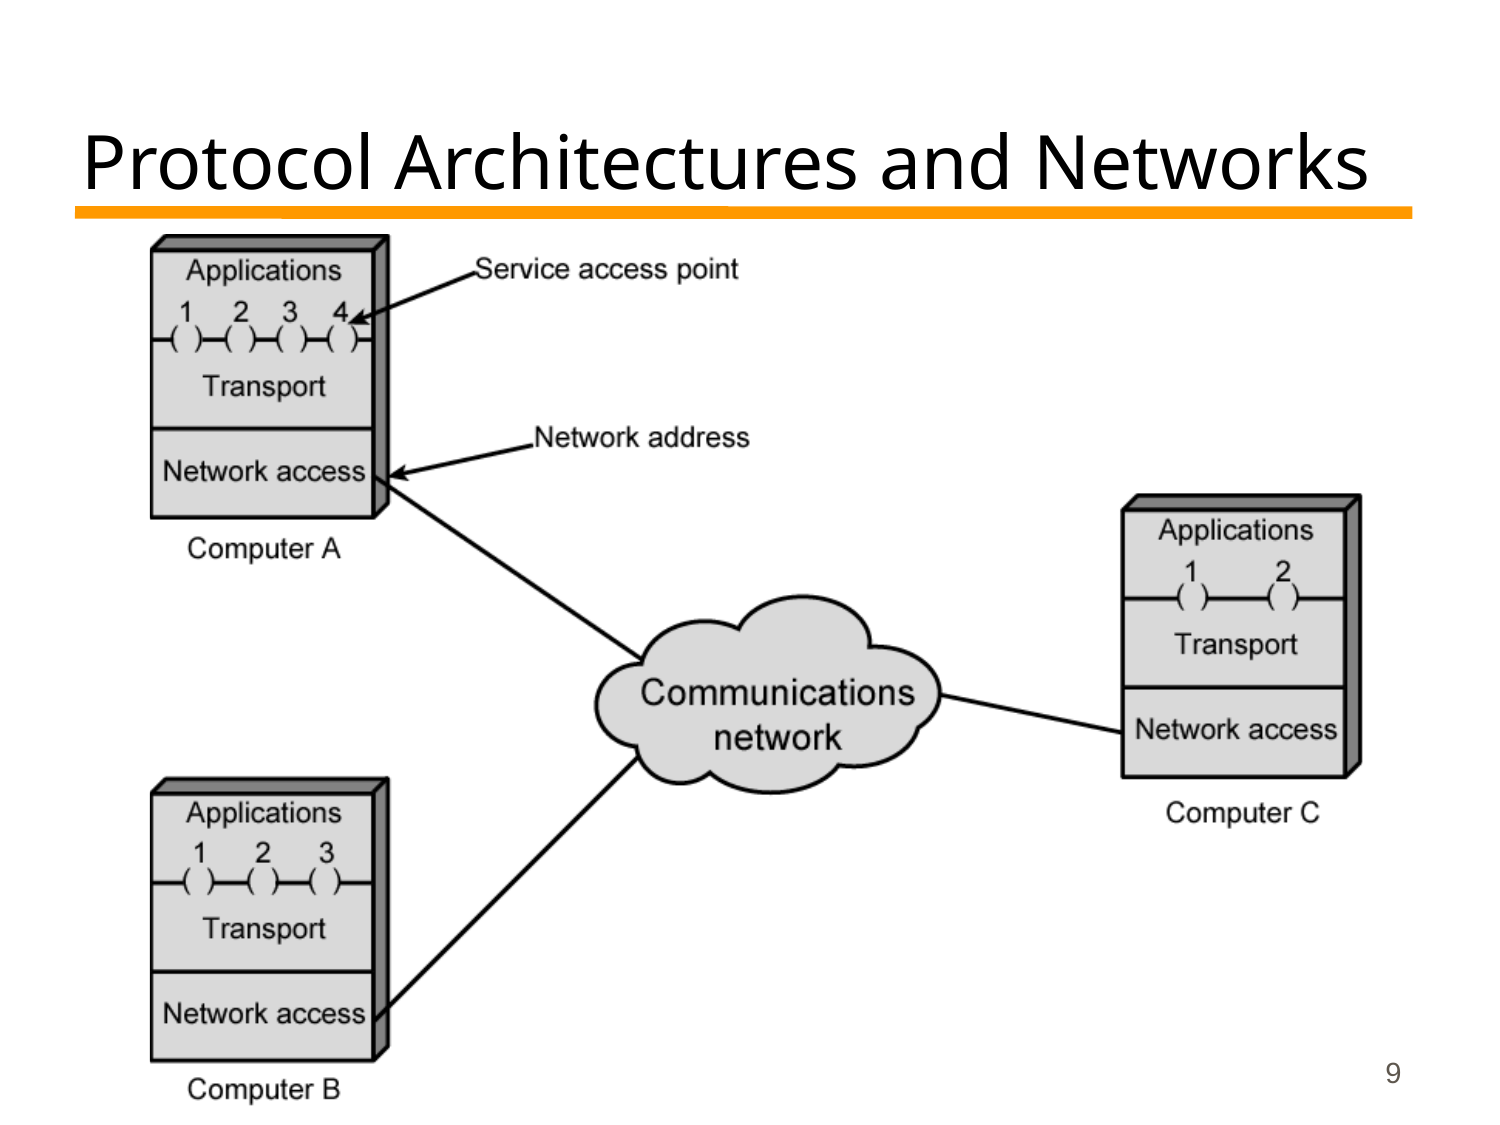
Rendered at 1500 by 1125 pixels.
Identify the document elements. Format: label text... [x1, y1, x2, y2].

slide_number 9 [1366, 1021, 1417, 1098]
picture [149, 234, 1363, 1125]
title Protocol Architectures and Networks [66, 24, 1413, 213]
